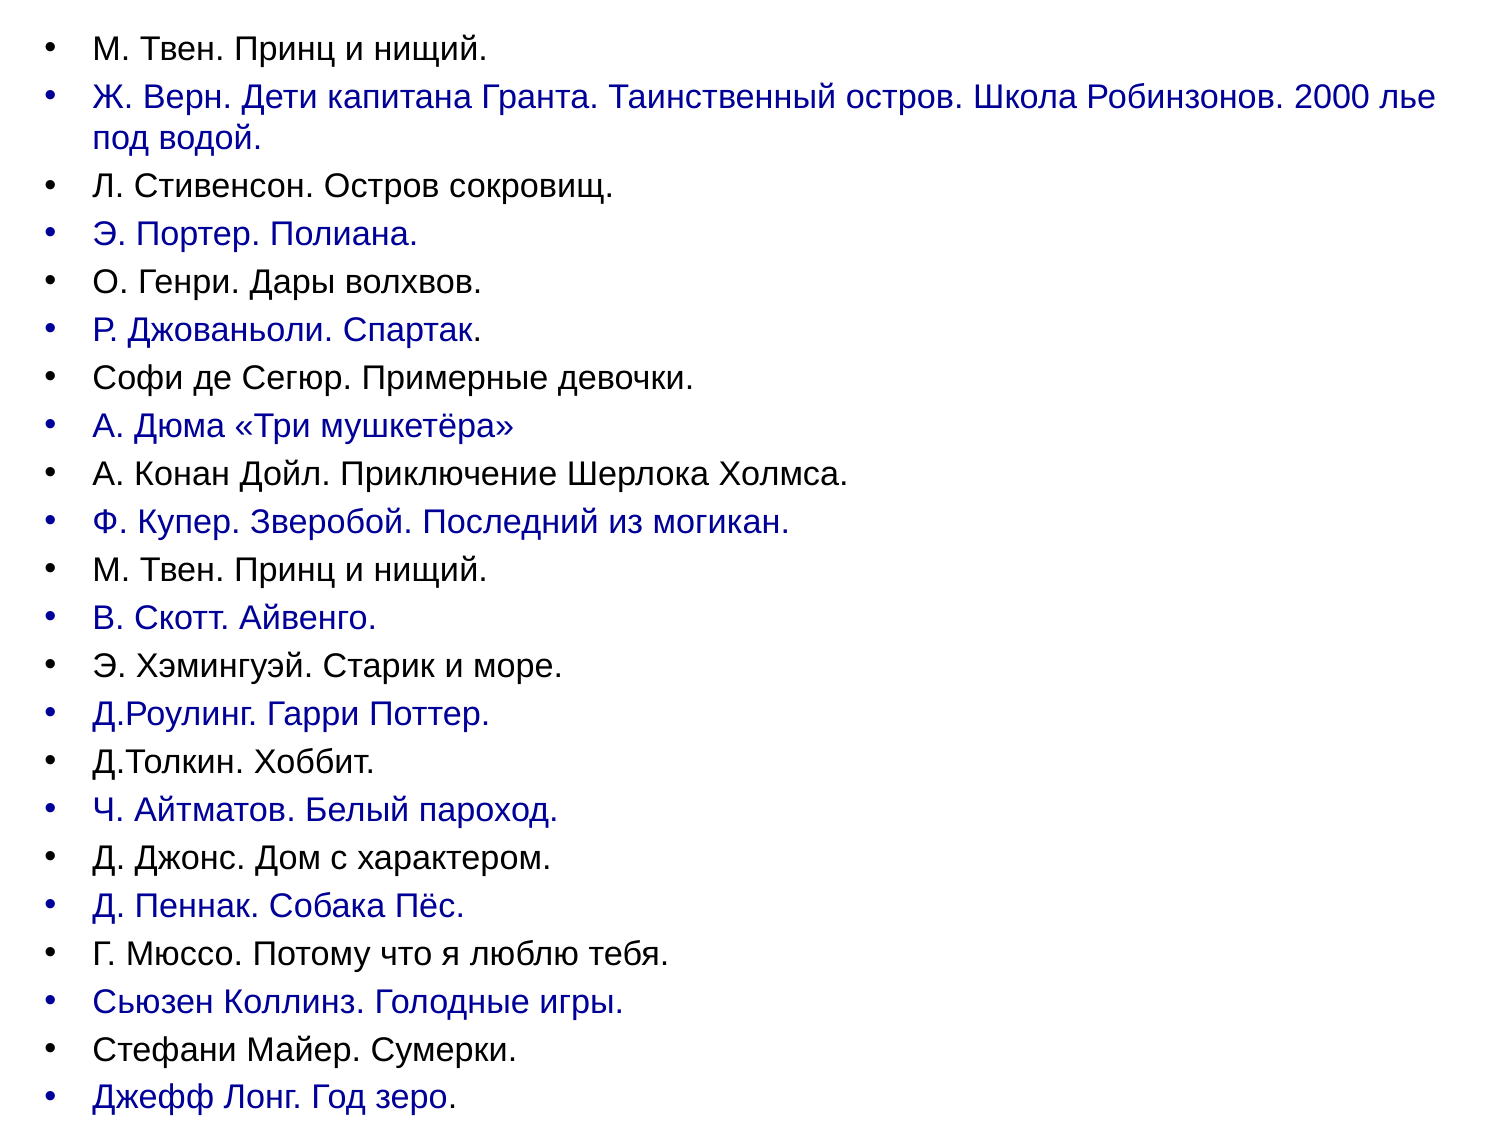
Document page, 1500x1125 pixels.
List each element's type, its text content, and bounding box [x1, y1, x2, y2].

list М. Твен. Принц и нищий. Ж. Верн. Дети капитана Гранта. Таинственный остров. Школа Робинзонов. 2000 лье под водой. Л. Стивенсон. Остров сокровищ. Э. Портер. Полиана. О. Генри. Дары волхвов. Р. Джованьоли. Спартак. Софи де Сегюр. Примерные девочки. А. Дюма «Три мушкетёра» А. Конан Дойл. Приключение Шерлока Холмса. Ф. Купер. Зверобой. Последний из могикан. М. Твен. Принц и нищий. В. Скотт. Айвенго. Э. Хэмингуэй. Старик и море. Д.Роулинг. Гарри Поттер. Д.Толкин. Хоббит. Ч. Айтматов. Белый пароход. Д. Джонс. Дом с характером. Д. Пеннак. Собака Пёс. Г. Мюссо. Потому что я люблю тебя. Сьюзен Коллинз. Голодные игры. Стефани Майер. Сумерки. Джефф Лонг. Год зеро. [29, 19, 1500, 1125]
